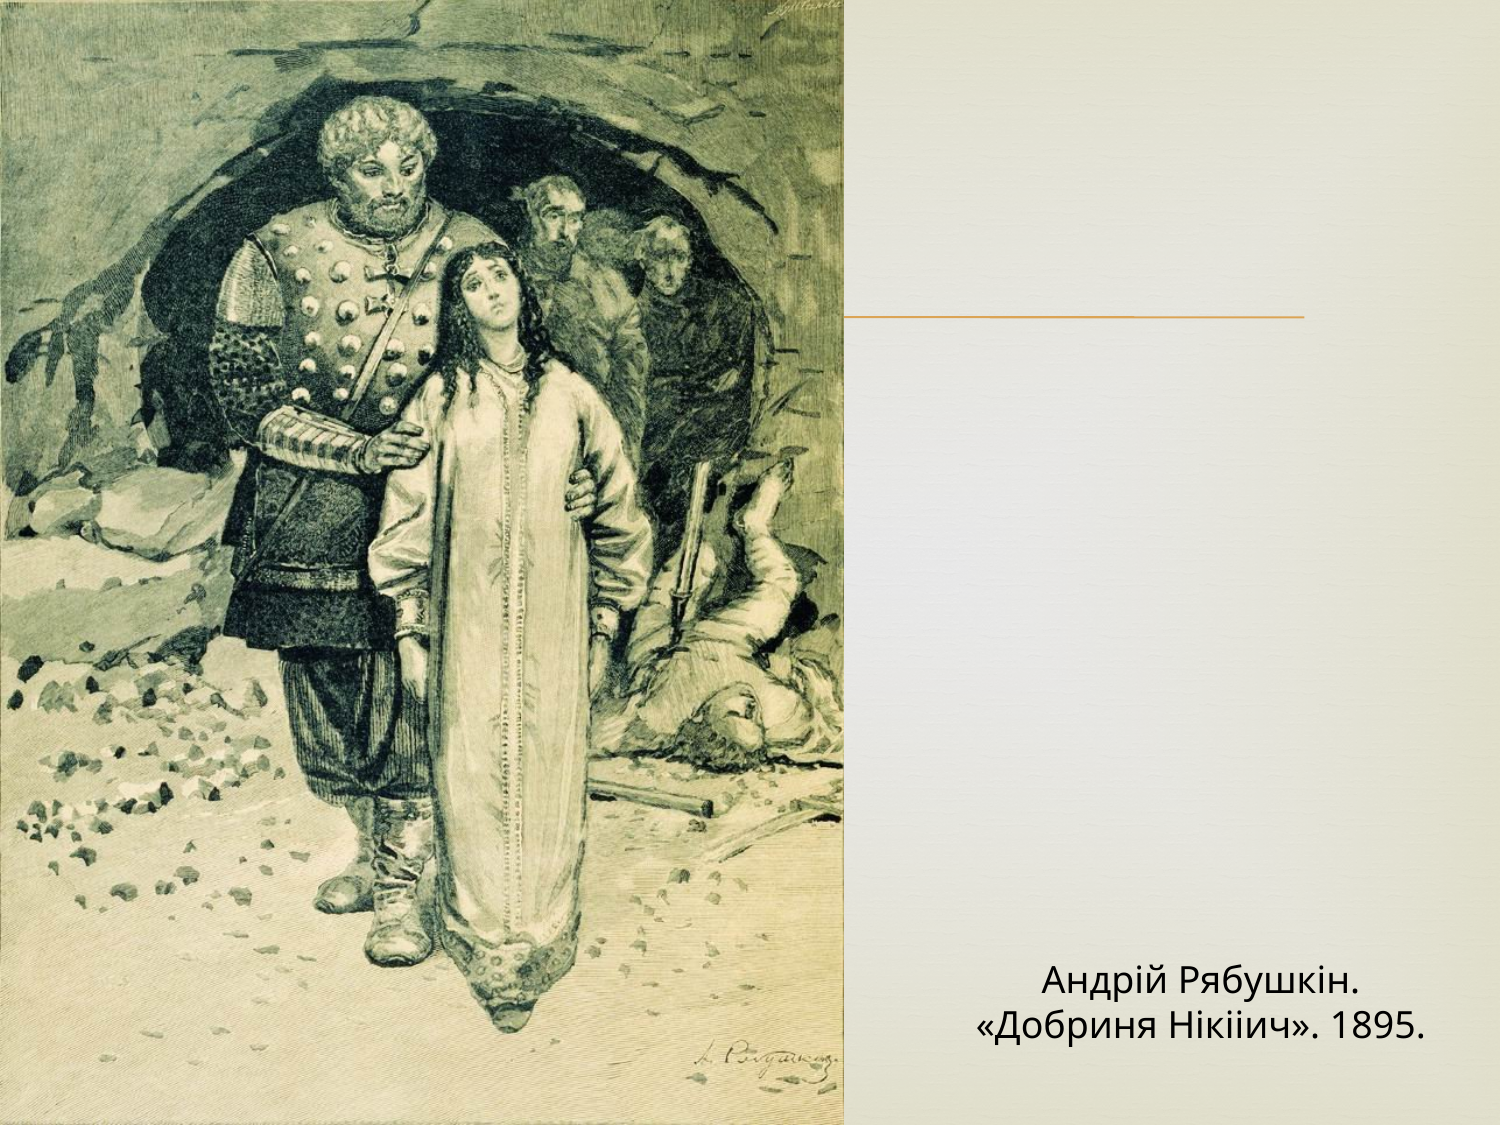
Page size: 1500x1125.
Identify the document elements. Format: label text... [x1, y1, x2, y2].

text_box Андрій Рябушкін. «Добриня Нікііич». 1895. [960, 949, 1442, 1054]
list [0, 0, 844, 1125]
